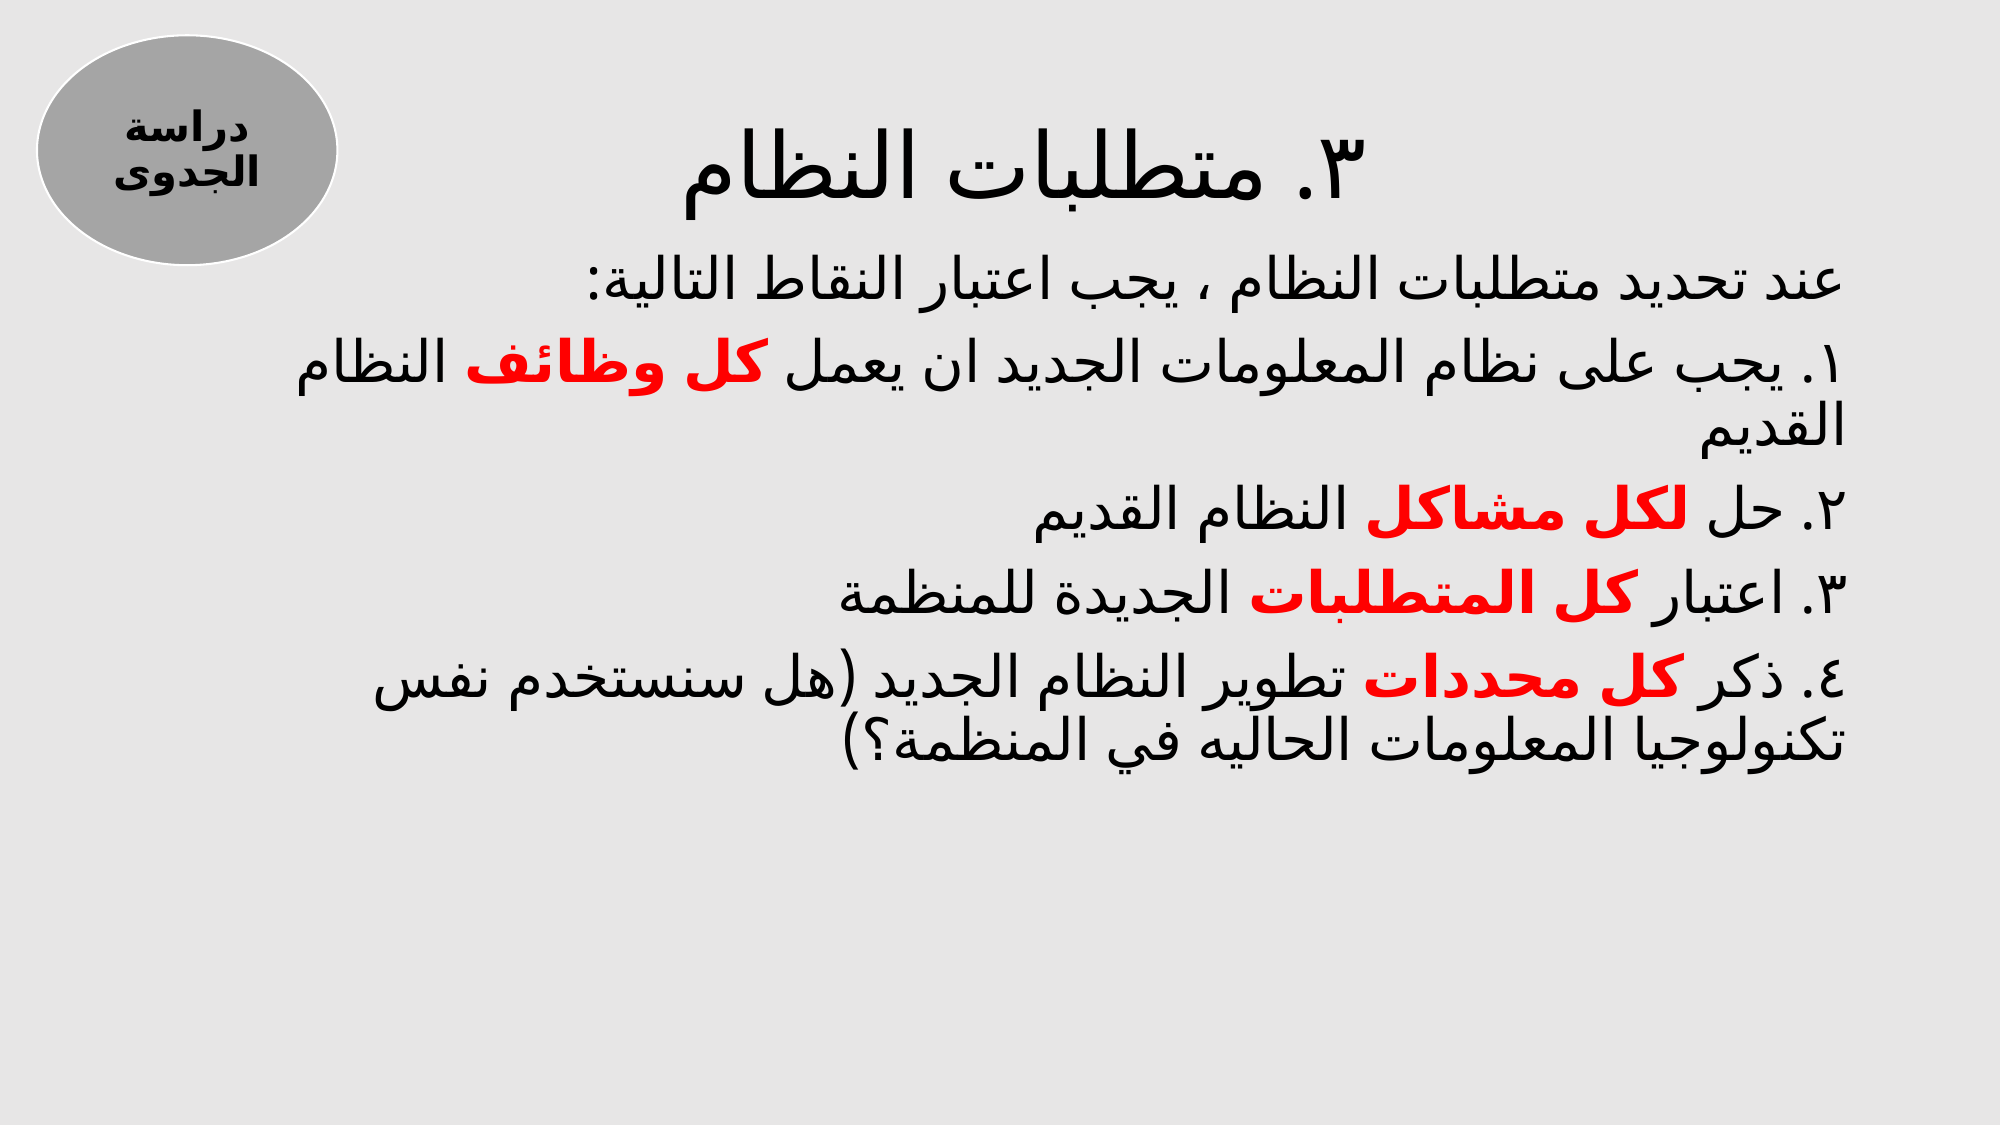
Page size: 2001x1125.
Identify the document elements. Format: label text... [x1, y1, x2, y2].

title ٣. متطلبات النظام [338, 59, 1863, 241]
list عند تحديد متطلبات النظام ، يجب اعتبار النقاط التالية: ١. يجب على نظام المعلومات الجديد ان يعمل كل وظائف النظام القديم ٢. حل لكل مشاكل النظام القديم ٣. اعتبار كل المتطلبات الجديدة للمنظمة ٤. ذكر كل محددات تطوير النظام الجديد (هل سنستخدم نفس تكنولوجيا المعلومات الحاليه في المنظمة؟) [137, 241, 1863, 956]
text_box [36, 35, 338, 266]
